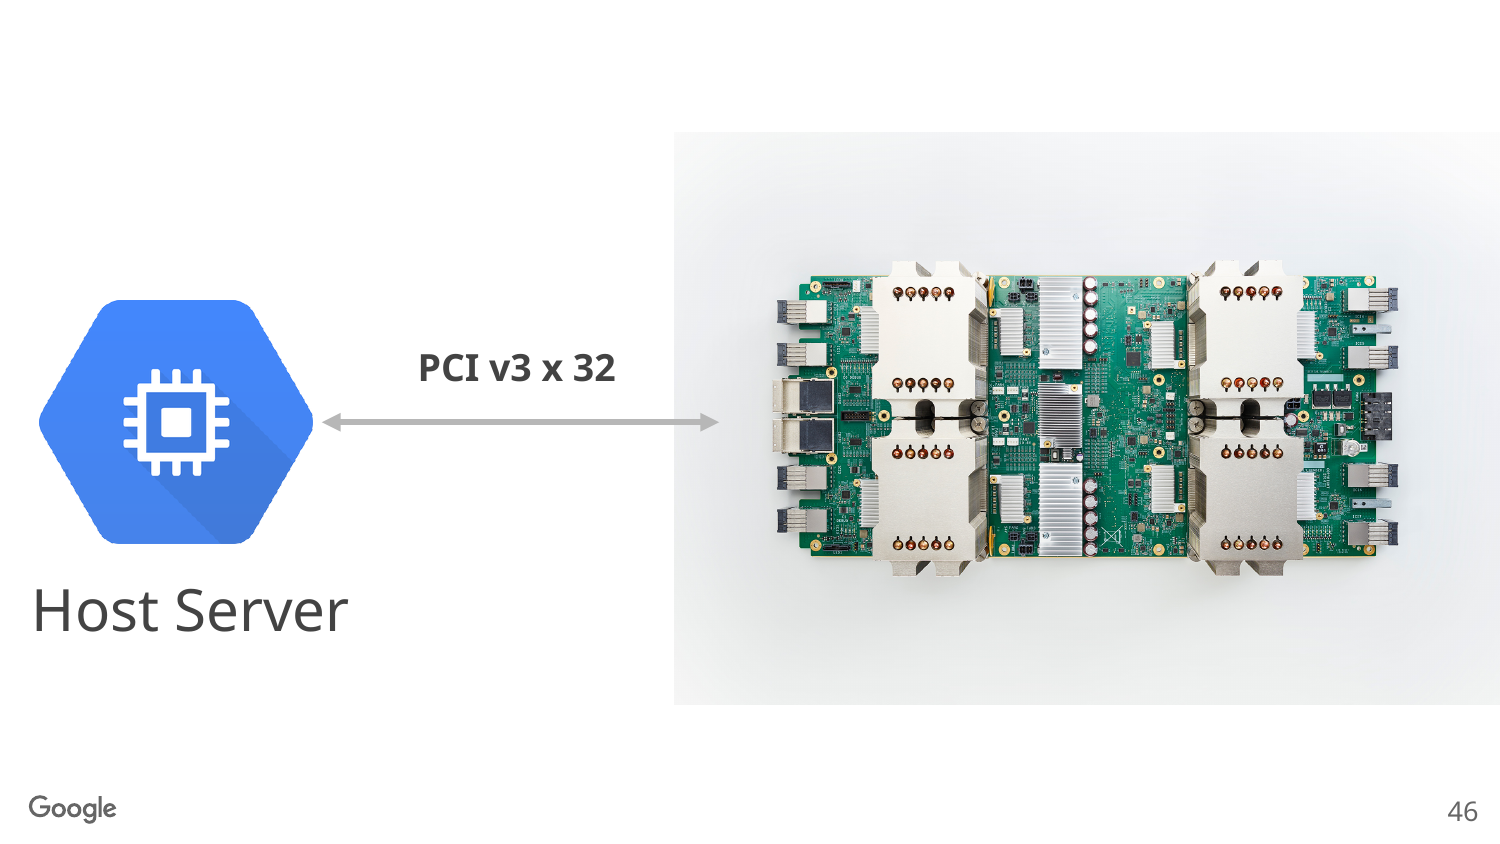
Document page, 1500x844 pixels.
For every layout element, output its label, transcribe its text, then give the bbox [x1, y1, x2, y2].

picture [674, 132, 1500, 705]
text_box PCI v3 x 32 [378, 328, 655, 415]
picture [39, 300, 313, 544]
text_box Host Server [16, 557, 372, 656]
slide_number 46 [1403, 779, 1494, 844]
